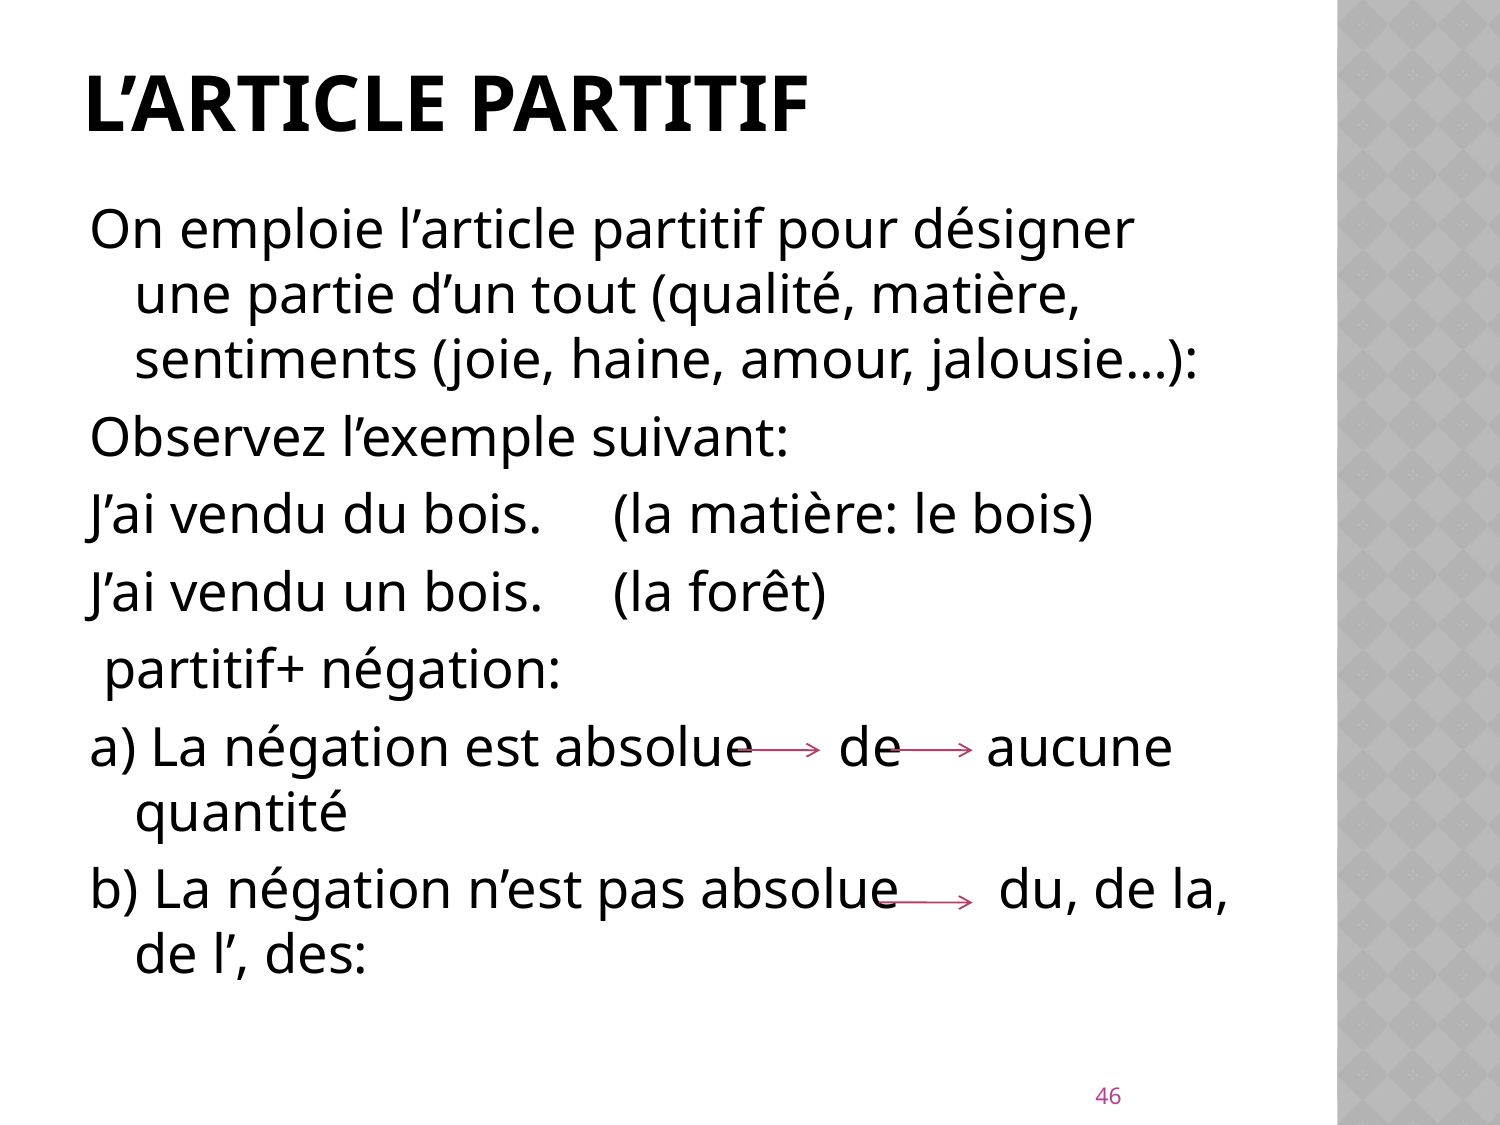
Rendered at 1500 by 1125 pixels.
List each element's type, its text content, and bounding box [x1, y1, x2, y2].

table_cell [735, 750, 822, 760]
table_cell [876, 903, 975, 911]
list On emploie l’article partitif pour désigner une partie d’un tout (qualité, matière, sentiments (joie, haine, amour, jalousie…): Observez l’exemple suivant: J’ai vendu du bois. (la matière: le bois) J’ai vendu un bois. (la forêt) partitif+ négation: a) La négation est absolue de aucune quantité b) La négation n’est pas absolue du, de la, de l’, des: [75, 187, 1263, 1059]
table_cell [891, 751, 963, 757]
slide_number 46 [1025, 1075, 1122, 1113]
table_cell [879, 904, 964, 909]
table_cell [888, 750, 974, 760]
title L’article partitif [75, 52, 1263, 187]
table_cell [738, 751, 811, 757]
